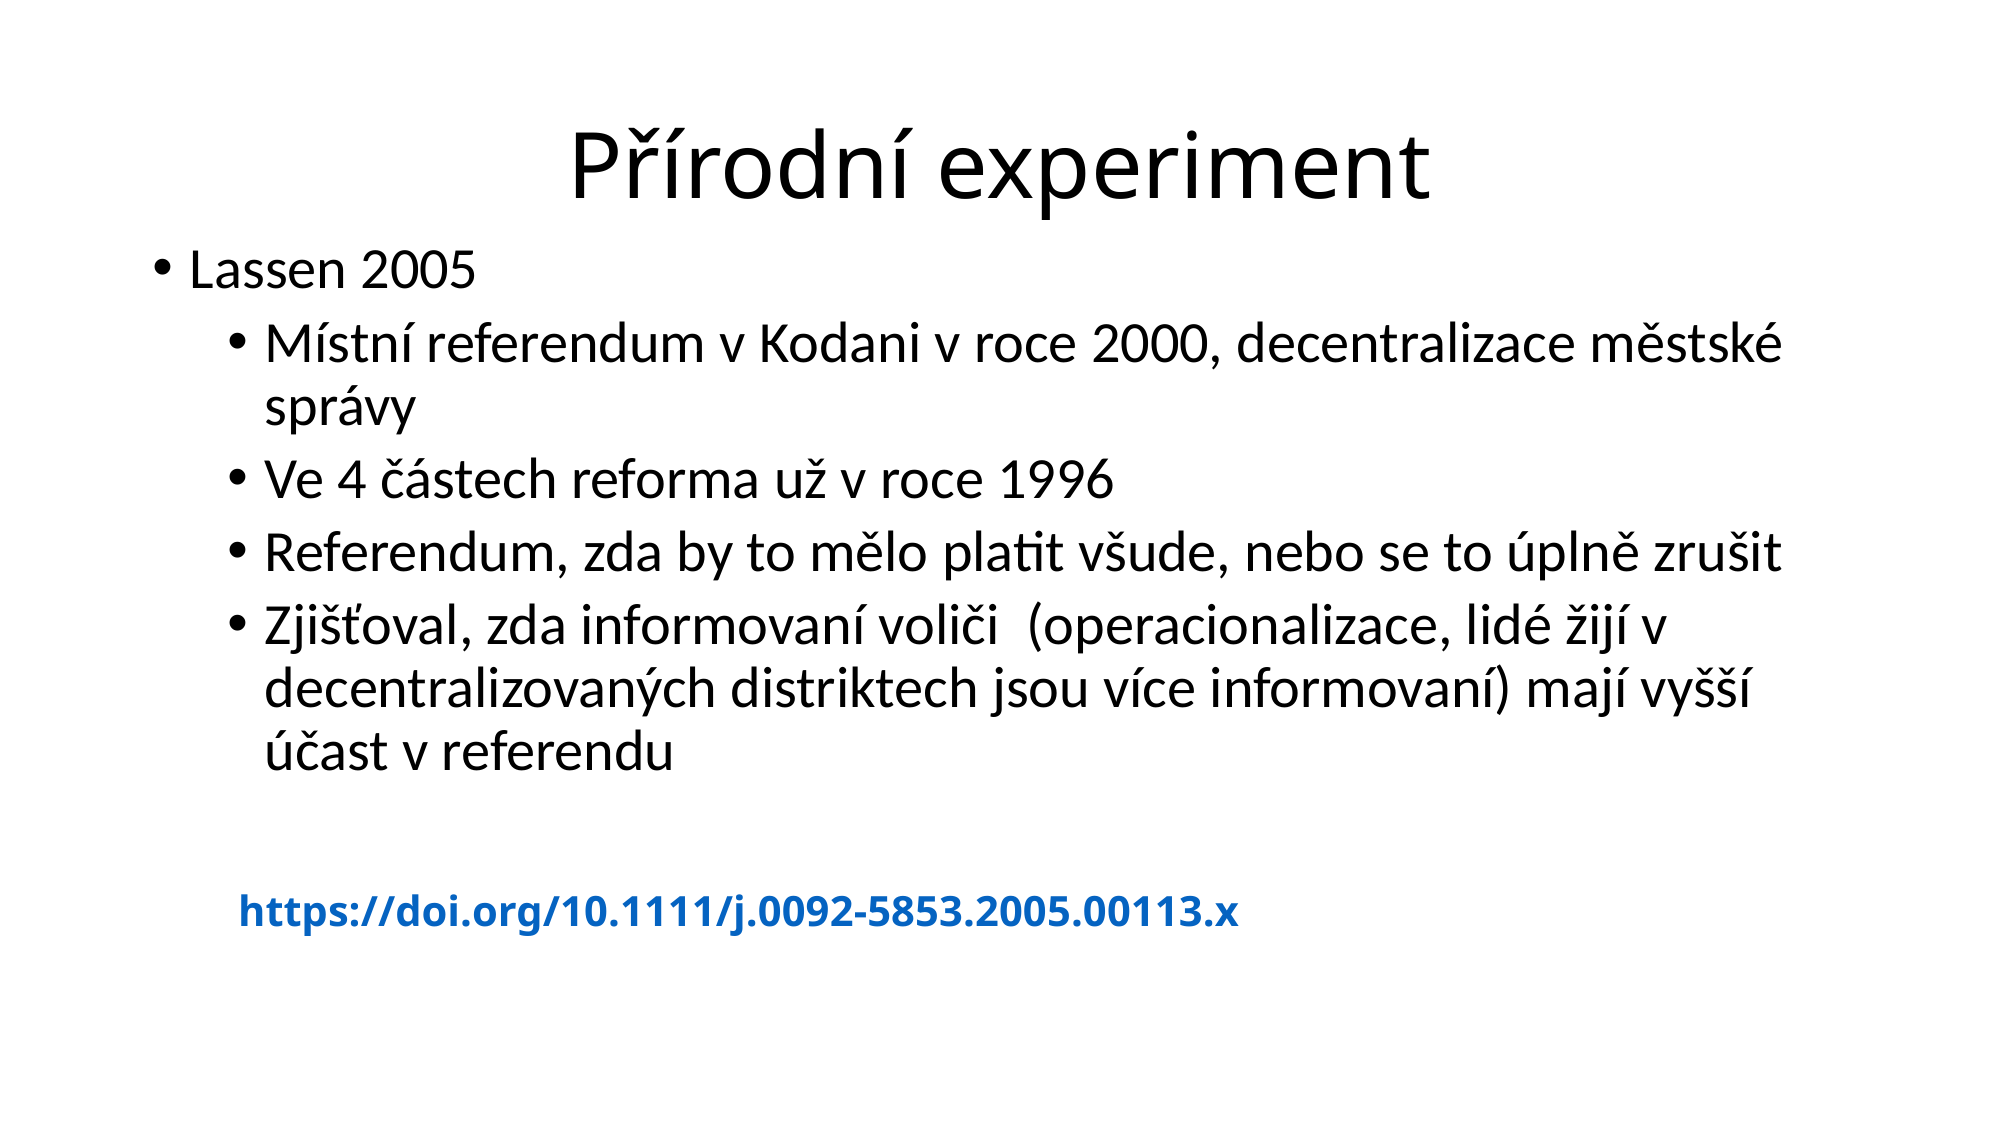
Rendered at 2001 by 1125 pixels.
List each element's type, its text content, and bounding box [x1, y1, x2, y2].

list Lassen 2005 Místní referendum v Kodani v roce 2000, decentralizace městské správy Ve 4 částech reforma už v roce 1996 Referendum, zda by to mělo platit všude, nebo se to úplně zrušit Zjišťoval, zda informovaní voliči (operacionalizace, lidé žijí v decentralizovaných distriktech jsou více informovaní) mají vyšší účast v referendu https://doi.org/10.1111/j.0092-5853.2005.00113.x [137, 231, 1863, 1075]
title Přírodní experiment [137, 59, 1863, 231]
